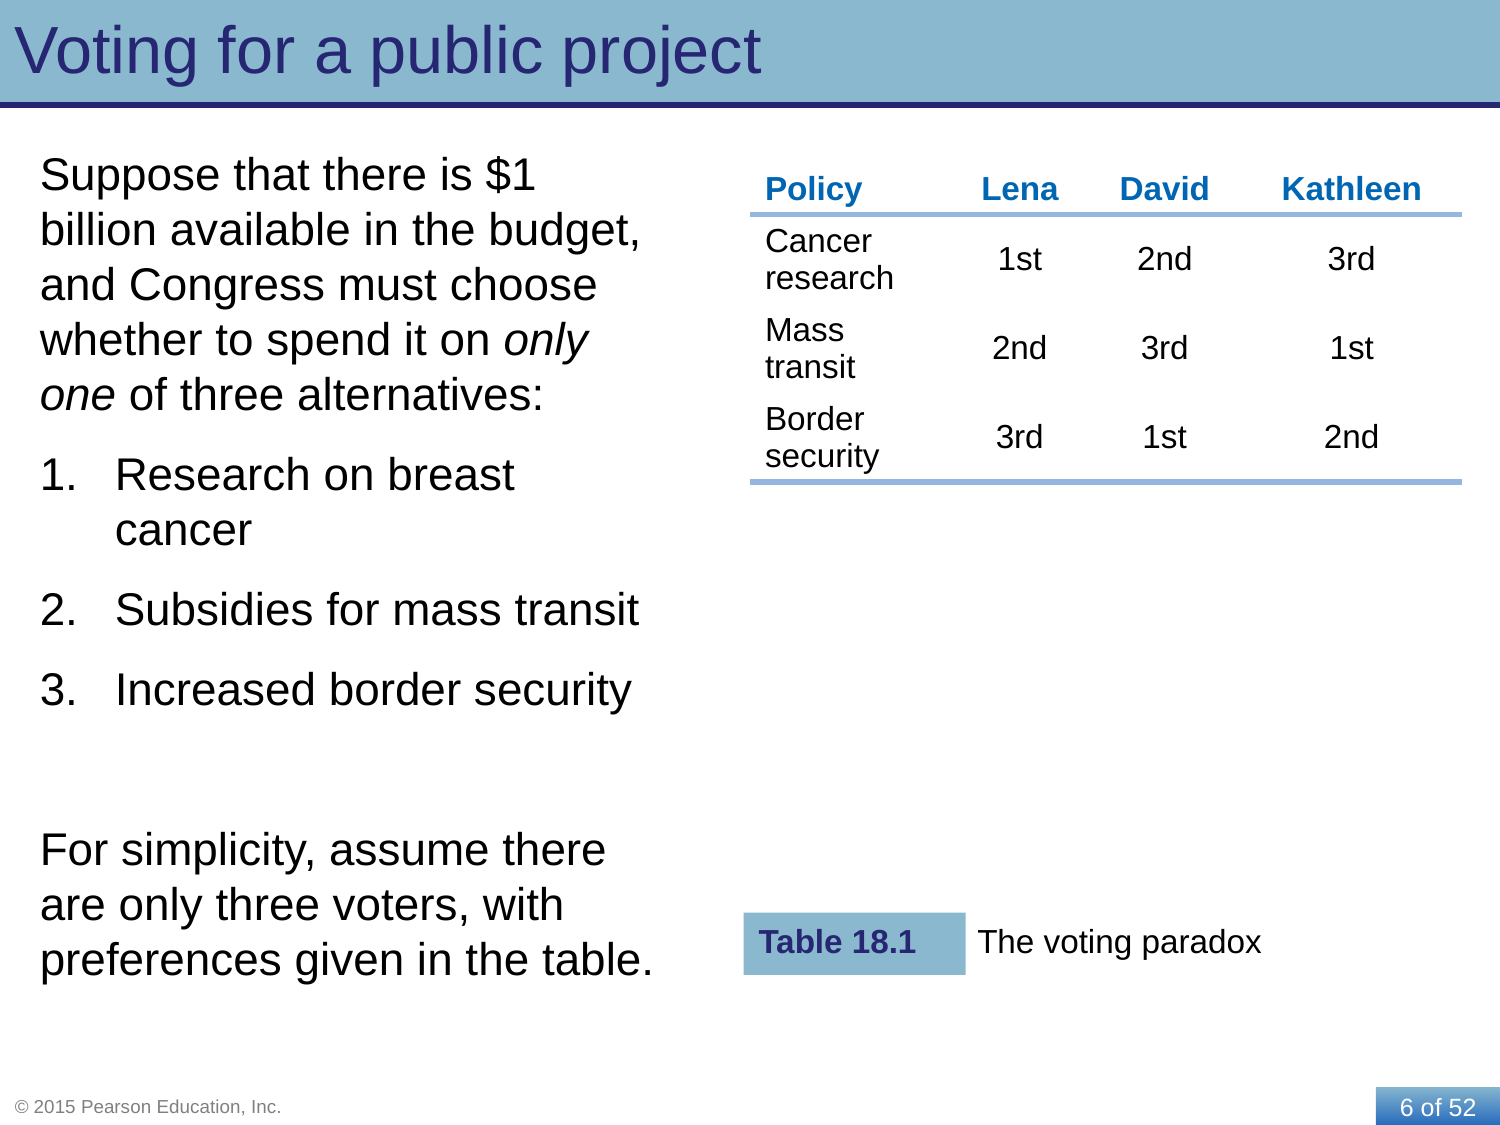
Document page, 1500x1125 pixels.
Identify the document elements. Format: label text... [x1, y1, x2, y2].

list Table 18.1 [743, 912, 966, 975]
table_cell 1st [1241, 304, 1462, 393]
table_cell 1st [1089, 393, 1241, 479]
list Suppose that there is $1 billion available in the budget, and Congress must choose whether to spend it on only one of three alternatives: Research on breast cancer Subsidies for mass transit Increased border security For simplicity, assume there are only three voters, with preferences given in the table. [24, 137, 675, 1063]
table_cell 2nd [1241, 393, 1462, 479]
table_header David [1089, 163, 1241, 212]
table_header Lena [951, 163, 1089, 212]
table_cell 3rd [1241, 217, 1462, 304]
list The voting paradox [962, 912, 1339, 987]
table_cell Mass transit [750, 304, 951, 393]
table_cell 3rd [951, 393, 1089, 479]
table_cell 2nd [951, 304, 1089, 393]
table_header Kathleen [1241, 163, 1462, 212]
table_cell 3rd [1089, 304, 1241, 393]
table_cell Border security [750, 393, 951, 479]
title Voting for a public project [0, 0, 1500, 105]
table_cell 1st [951, 217, 1089, 304]
table_cell 2nd [1089, 217, 1241, 304]
table_cell Cancer research [750, 217, 951, 304]
table_header Policy [750, 163, 951, 212]
